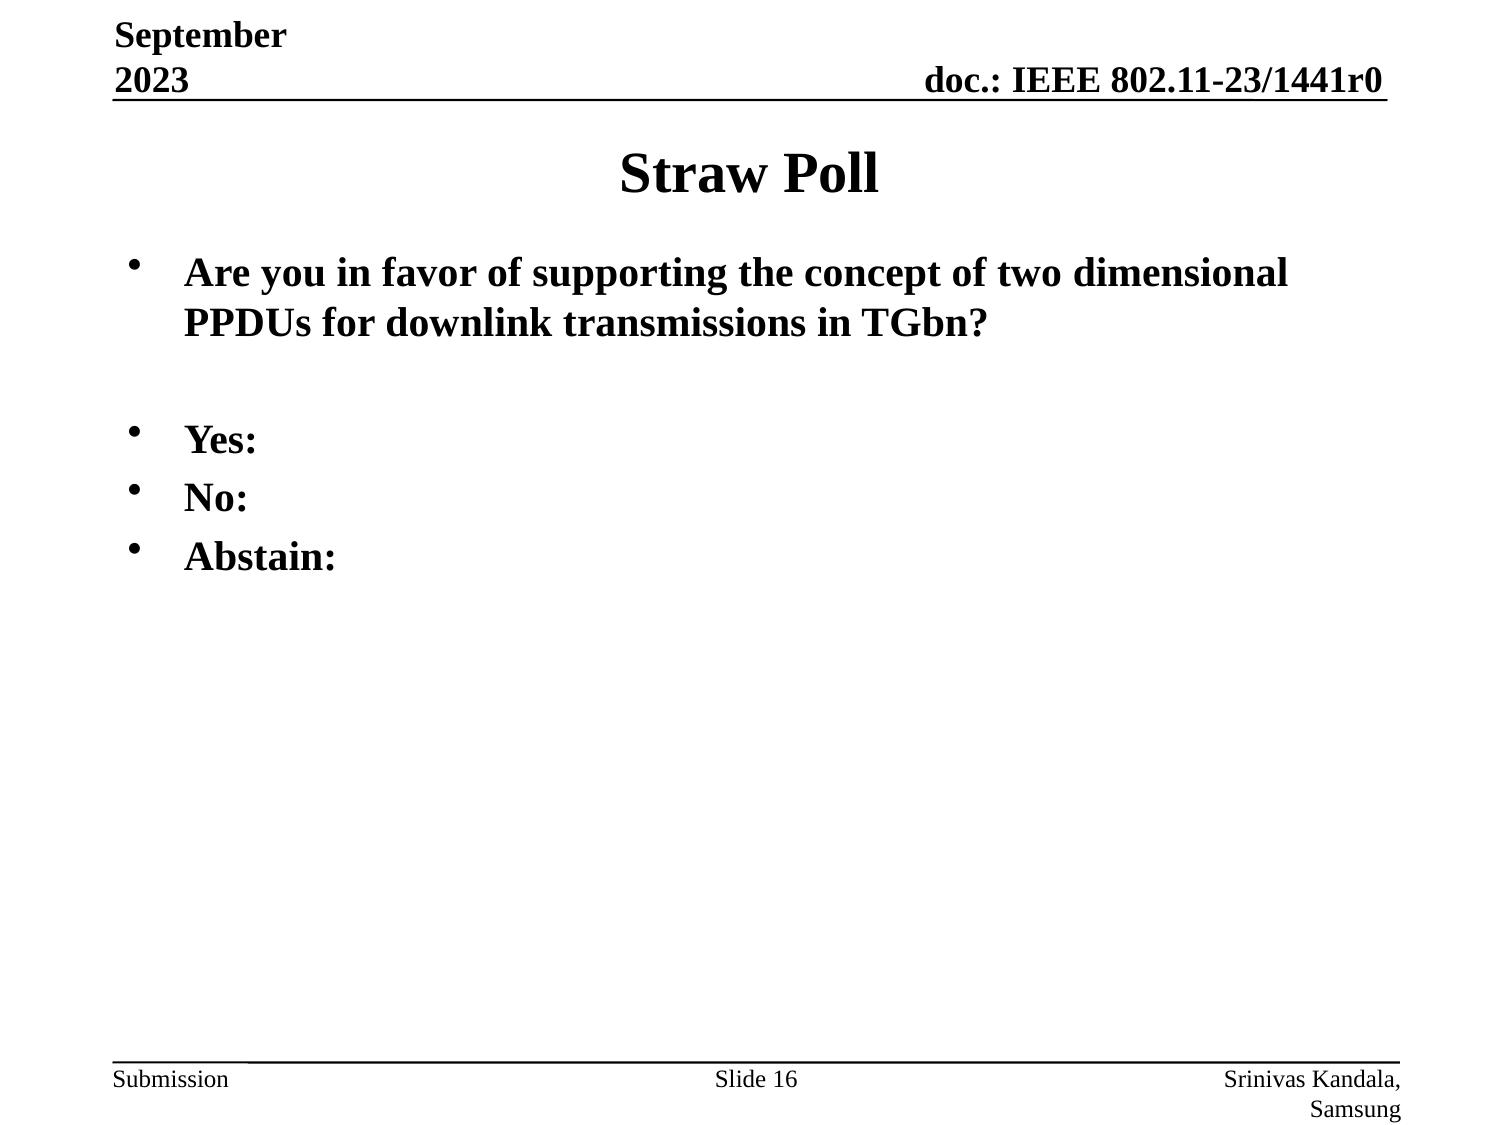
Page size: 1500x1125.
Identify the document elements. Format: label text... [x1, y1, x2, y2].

slide_number Slide 16 [712, 1061, 801, 1093]
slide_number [114, 54, 309, 101]
footer Srinivas Kandala, Samsung [1130, 1061, 1402, 1093]
title Straw Poll [112, 112, 1388, 226]
list Are you in favor of supporting the concept of two dimensional PPDUs for downlink transmissions in TGbn? Yes: No: Abstain: [112, 237, 1388, 1001]
